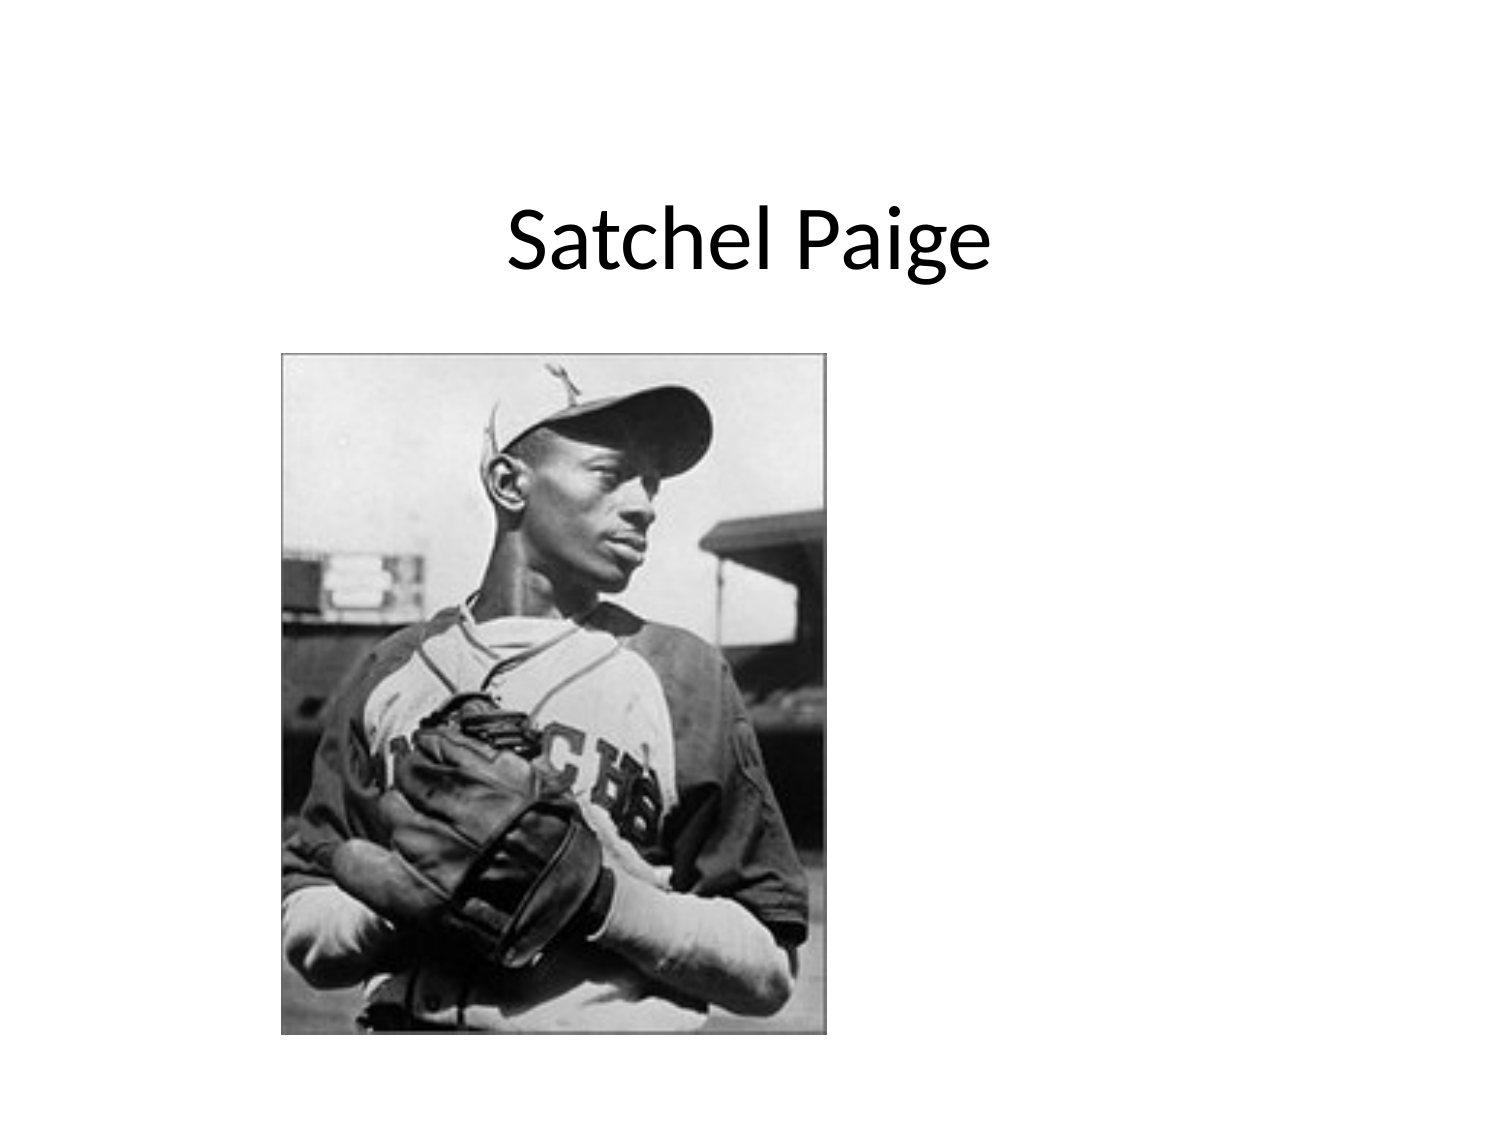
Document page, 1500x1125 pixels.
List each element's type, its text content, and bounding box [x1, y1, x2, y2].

title Satchel Paige [112, 112, 1388, 354]
picture [281, 353, 827, 1035]
